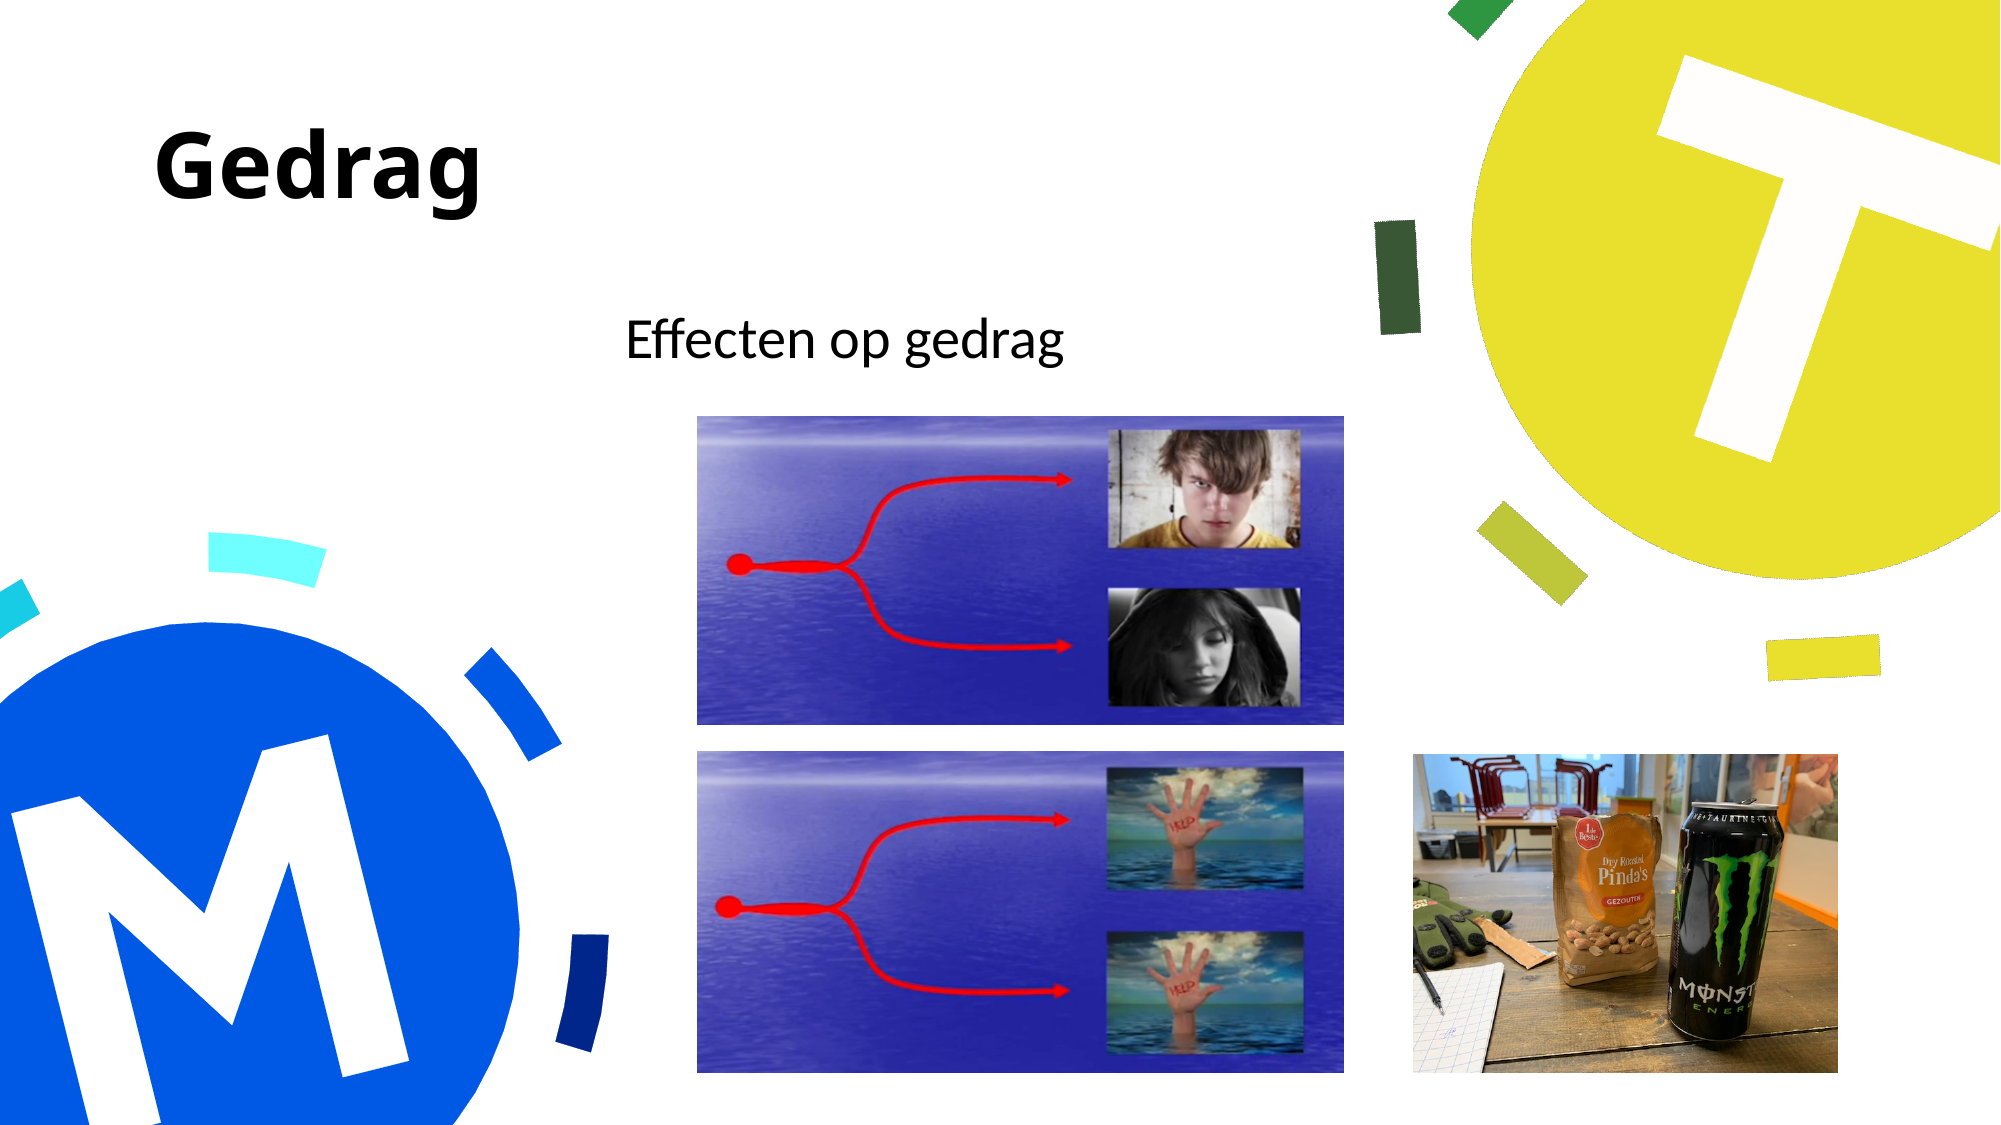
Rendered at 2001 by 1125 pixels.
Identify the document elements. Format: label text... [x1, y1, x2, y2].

picture [0, 0, 2000, 1125]
title Gedrag [137, 59, 1366, 225]
picture [1413, 754, 1838, 1073]
